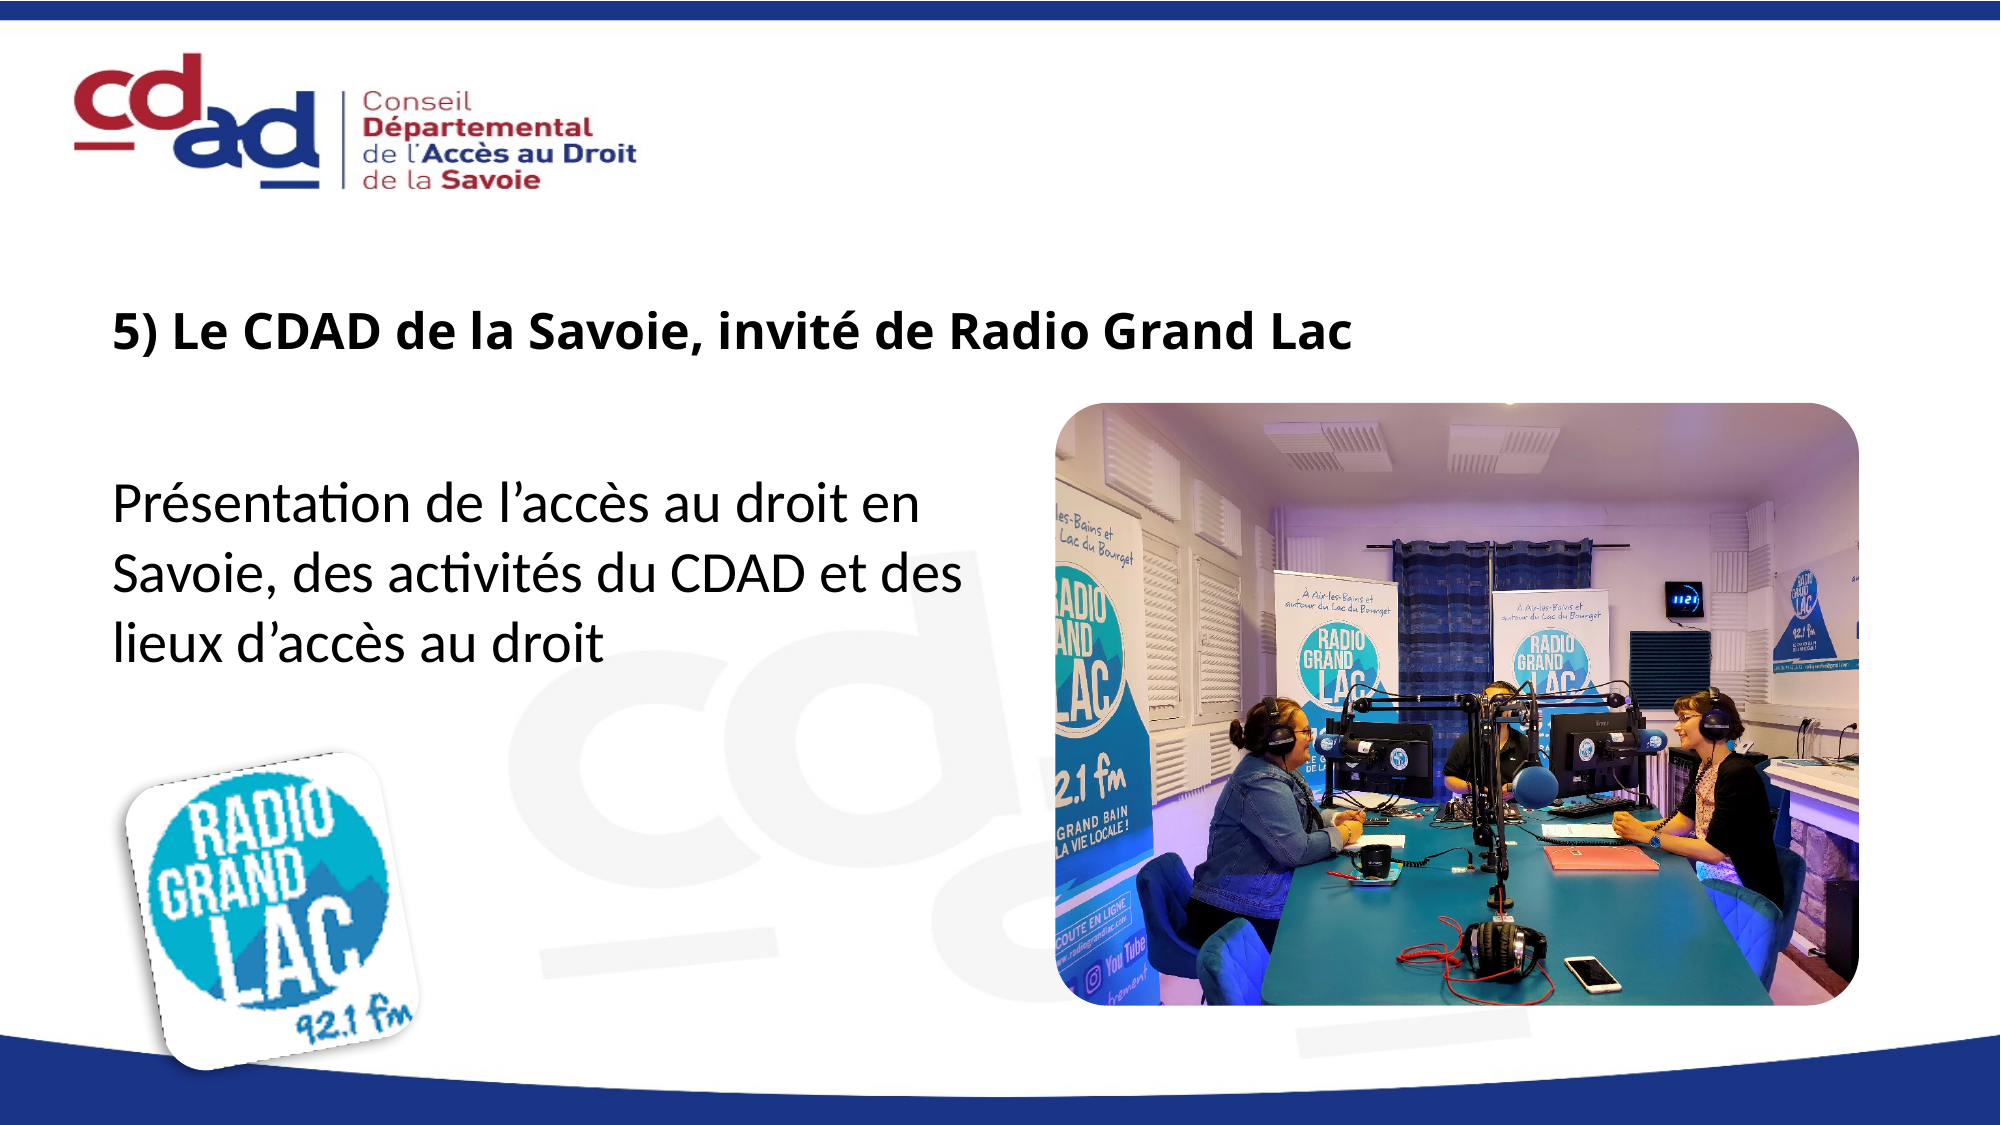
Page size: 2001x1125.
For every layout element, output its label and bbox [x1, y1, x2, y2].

list [0, 1, 2000, 1125]
picture [142, 766, 402, 1057]
picture [1055, 402, 1859, 1006]
